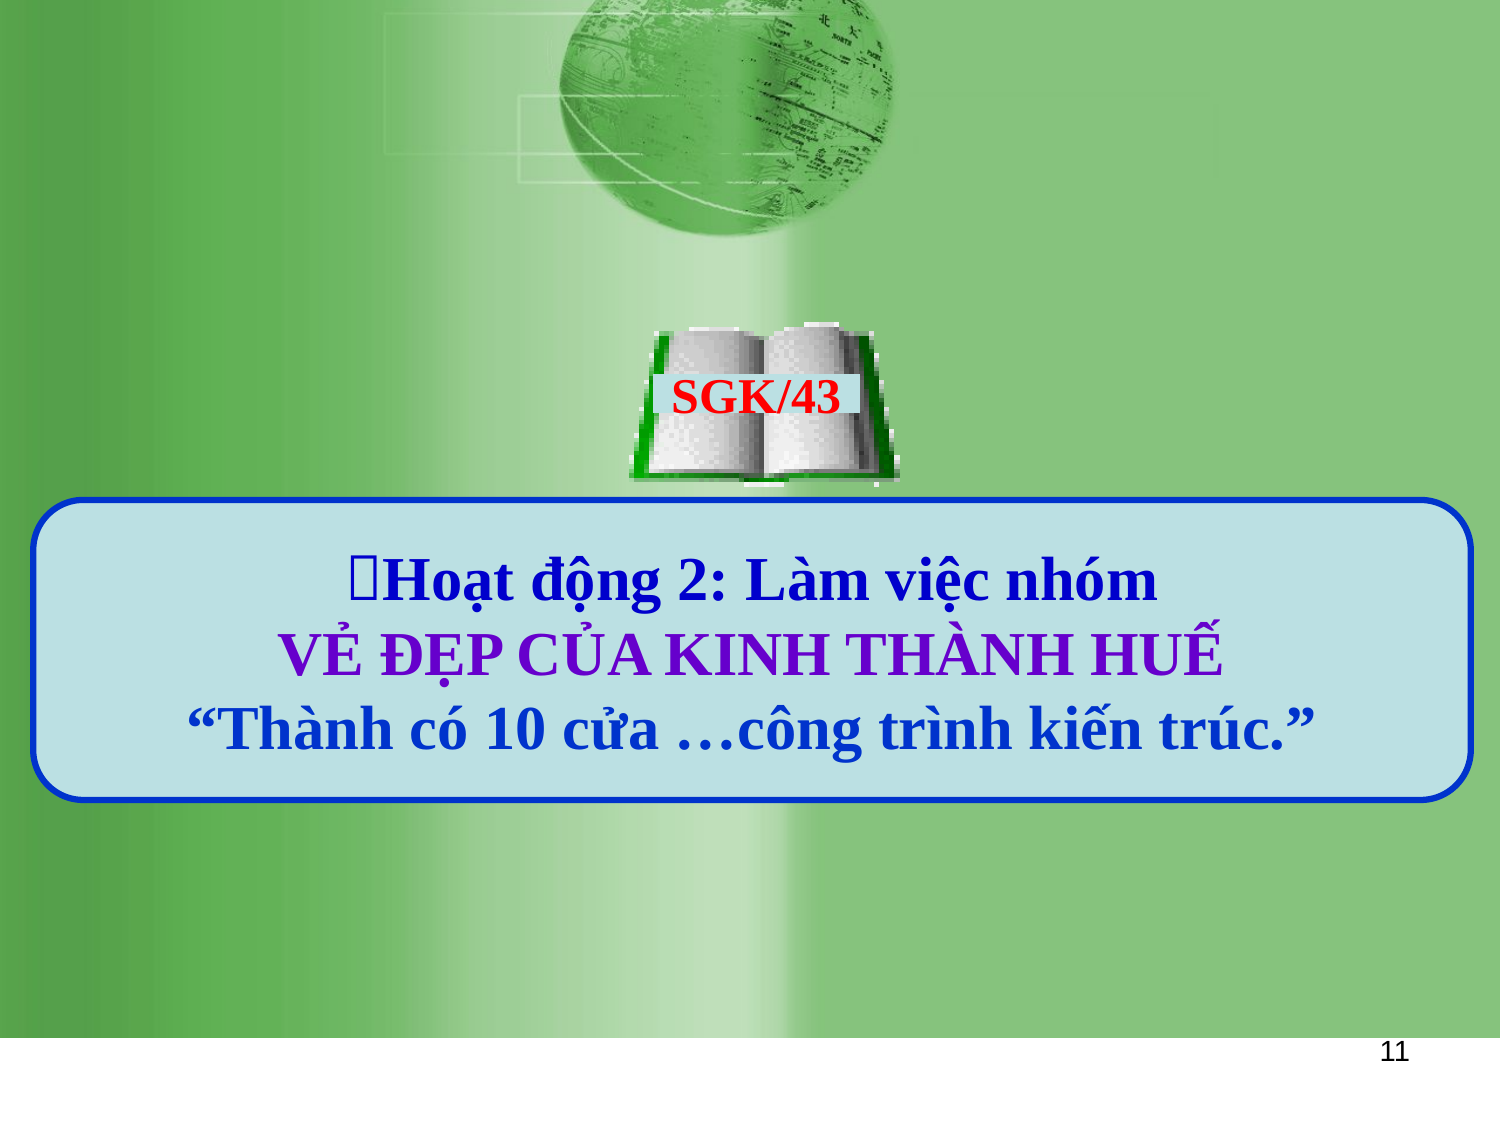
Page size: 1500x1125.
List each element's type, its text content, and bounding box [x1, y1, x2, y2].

slide_number 11 [1074, 1046, 1426, 1103]
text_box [624, 274, 901, 487]
picture [0, 0, 1500, 1038]
